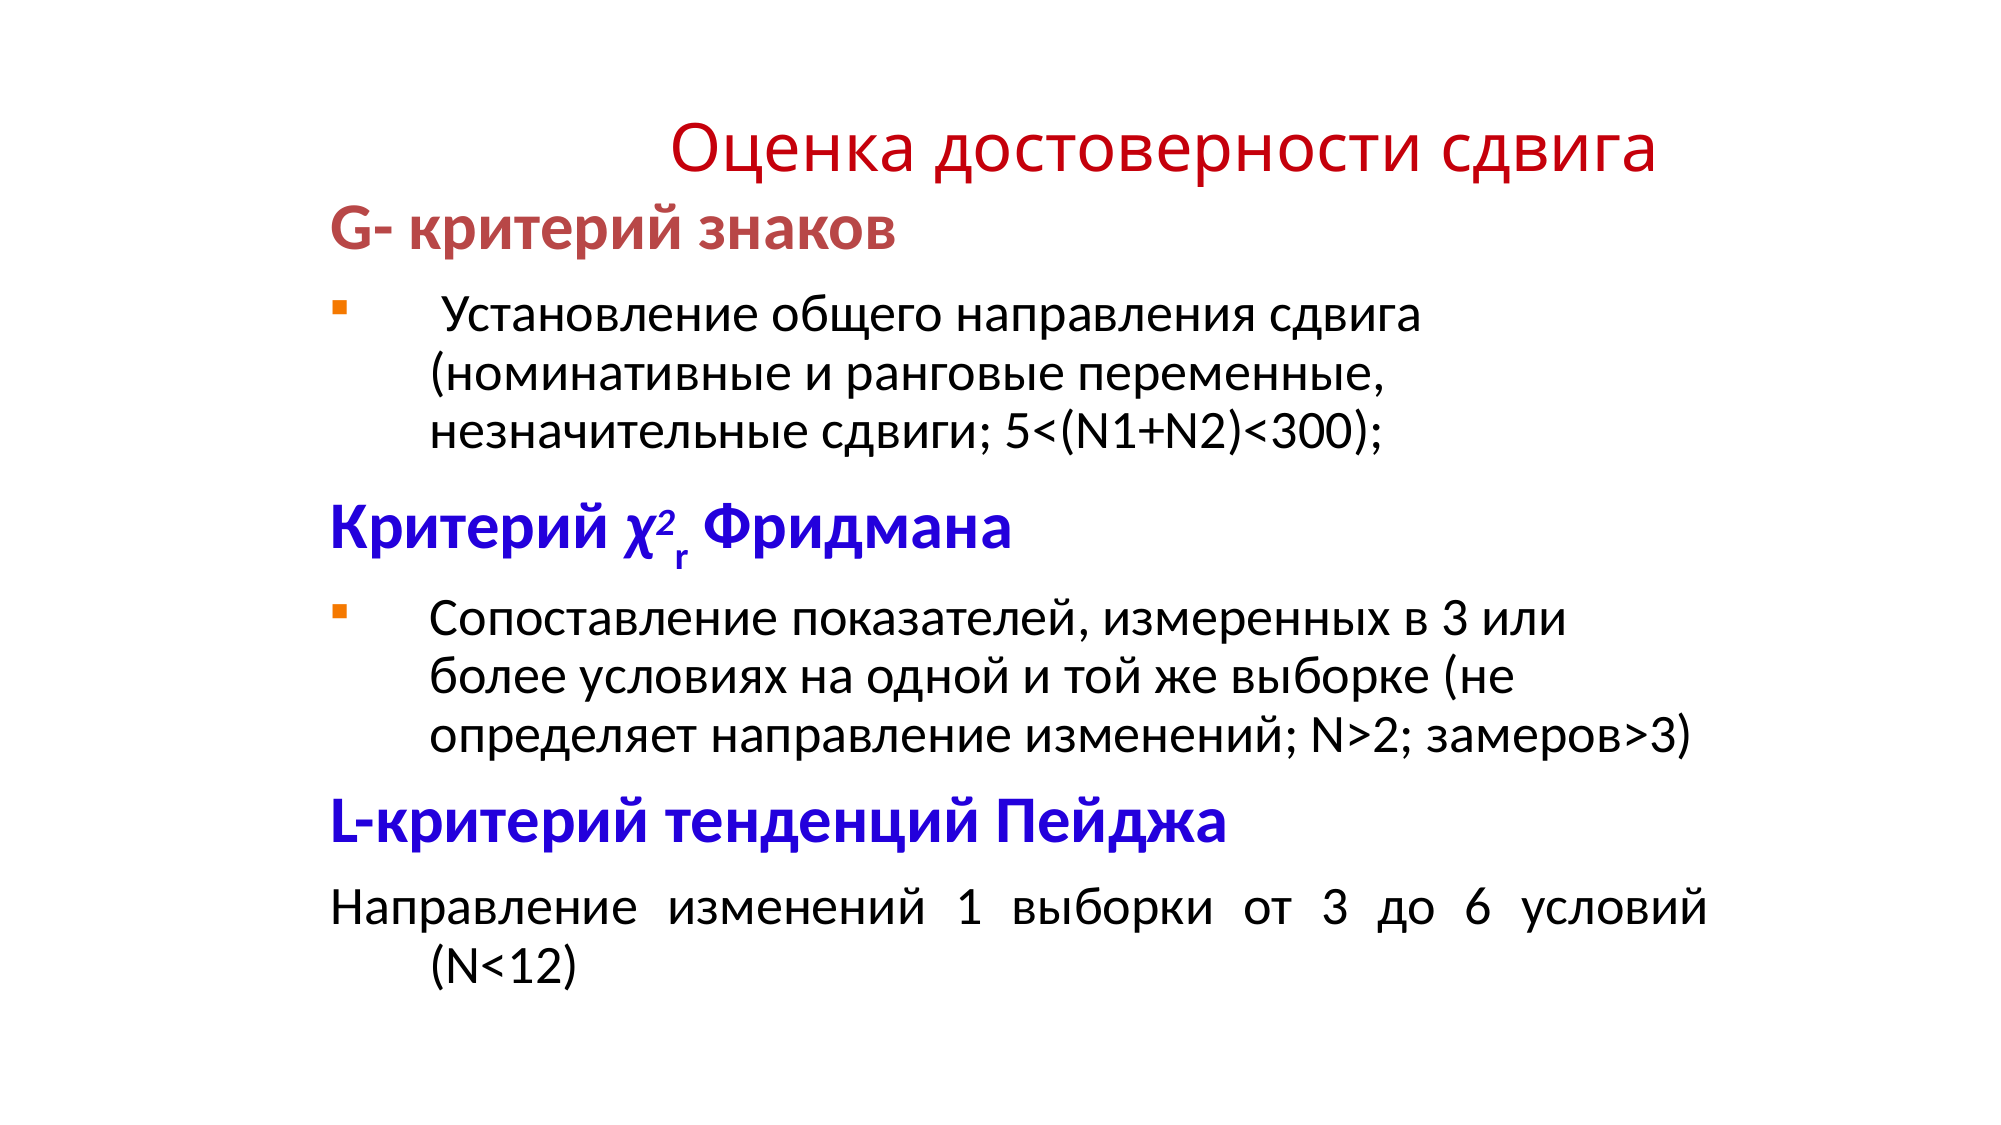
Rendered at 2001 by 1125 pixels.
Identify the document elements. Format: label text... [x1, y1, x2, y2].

title Оценка достоверности сдвига [324, 44, 1675, 187]
list G- критерий знаков Установление общего направления сдвига (номинативные и ранговые переменные, незначительные сдвиги; 5<(N1+N2)<300); Критерий χ2r Фридмана Сопоставление показателей, измеренных в 3 или более условиях на одной и той же выборке (не определяет направление изменений; N>2; замеров>3) L-критерий тенденций Пейджа Направление изменений 1 выборки от 3 до 6 условий (N<12) [279, 187, 1727, 1125]
